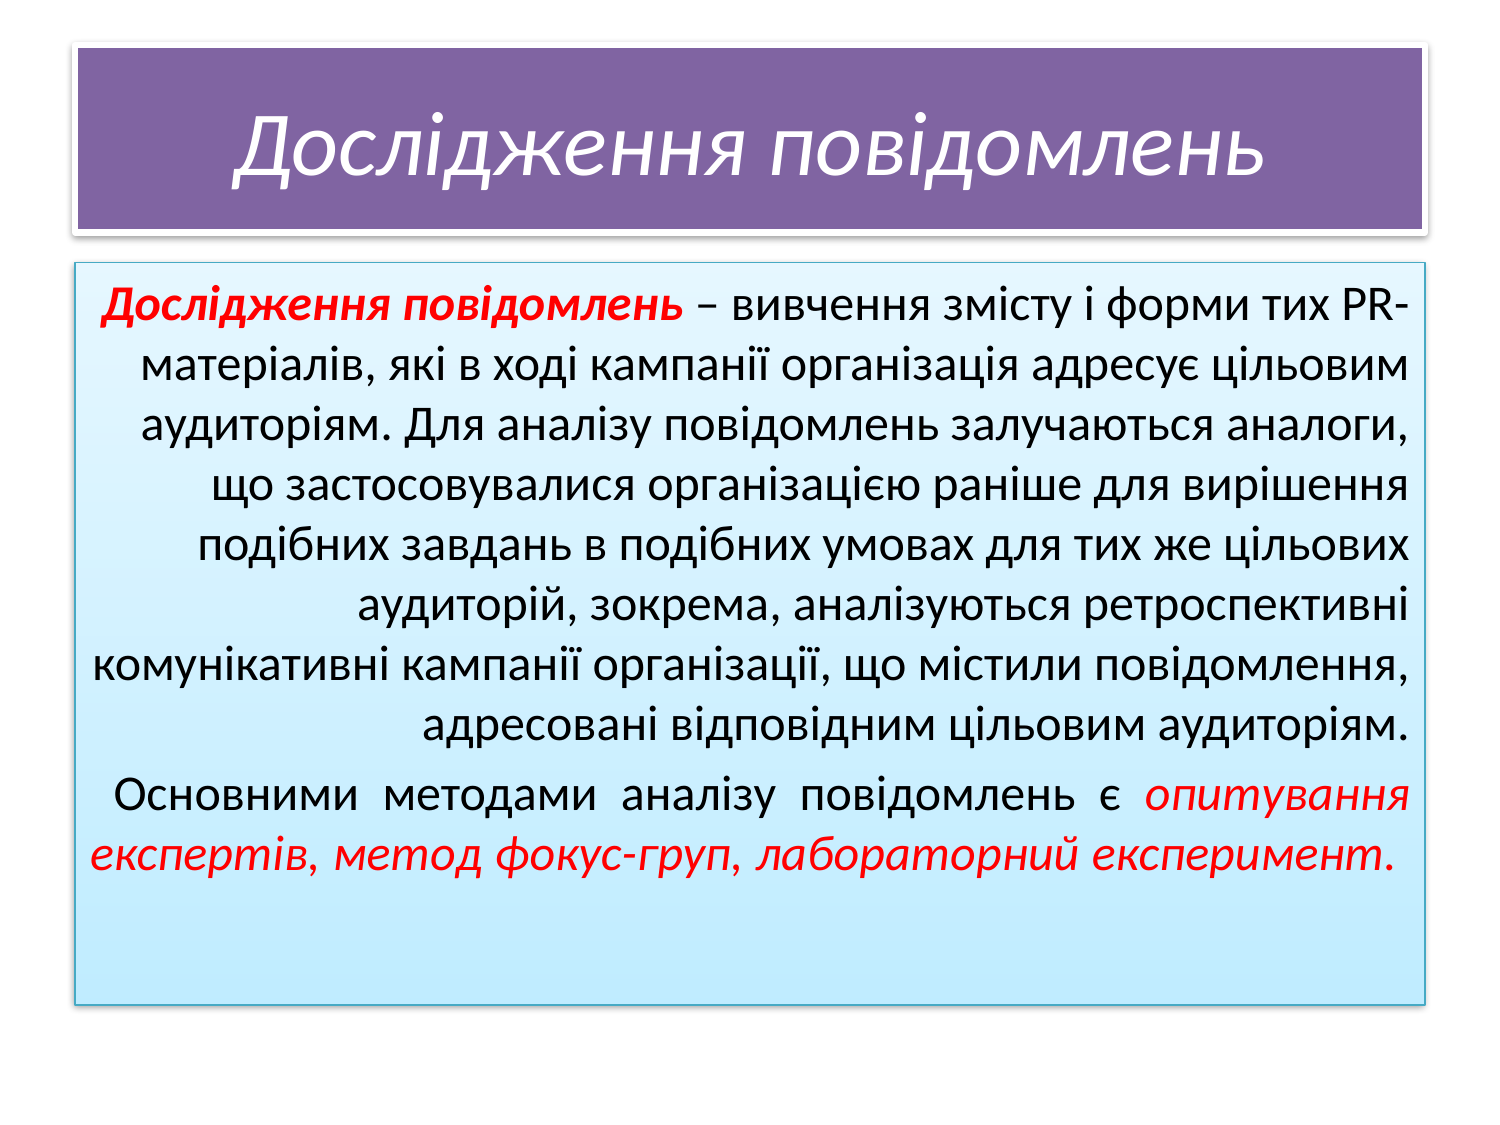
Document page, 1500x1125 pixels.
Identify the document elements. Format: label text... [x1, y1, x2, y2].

title Дослідження повідомлень [72, 42, 1428, 236]
list Дослідження повідомлень – вивчення змісту і форми тих PR-матеріалів, які в ході кампанії організація адресує цільовим аудиторіям. Для аналізу повідомлень залучаються аналоги, що застосовувалися організацією раніше для вирішення подібних завдань в подібних умовах для тих же цільових аудиторій, зокрема, аналізуються ретроспективні комунікативні кампанії організації, що містили повідомлення, адресовані відповідним цільовим аудиторіям. Основними методами аналізу повідомлень є опитування експертів, метод фокус-груп, лабораторний експеримент. [74, 262, 1426, 1006]
